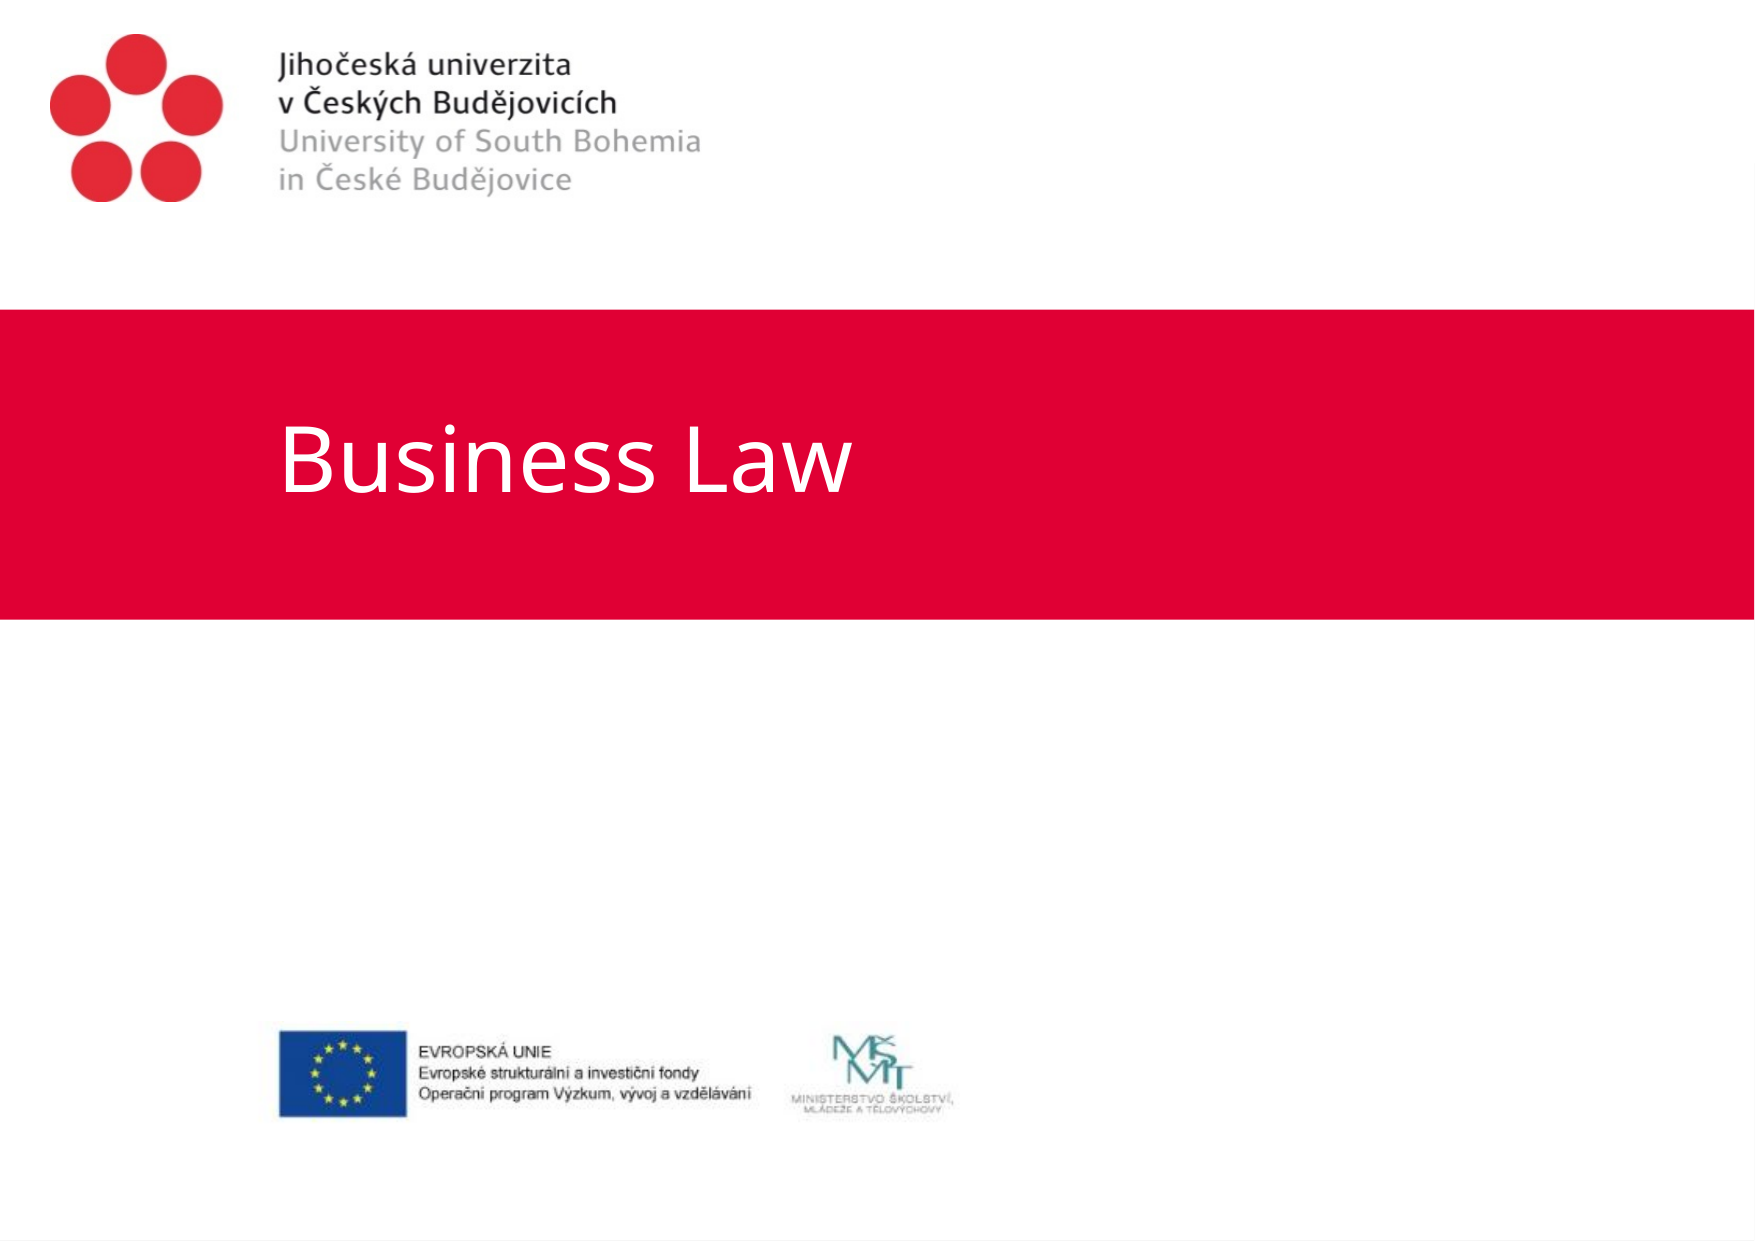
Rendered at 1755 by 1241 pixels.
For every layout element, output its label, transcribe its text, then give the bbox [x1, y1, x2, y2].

title Business Law [262, 332, 1623, 579]
picture [234, 1021, 991, 1127]
picture [50, 34, 702, 202]
